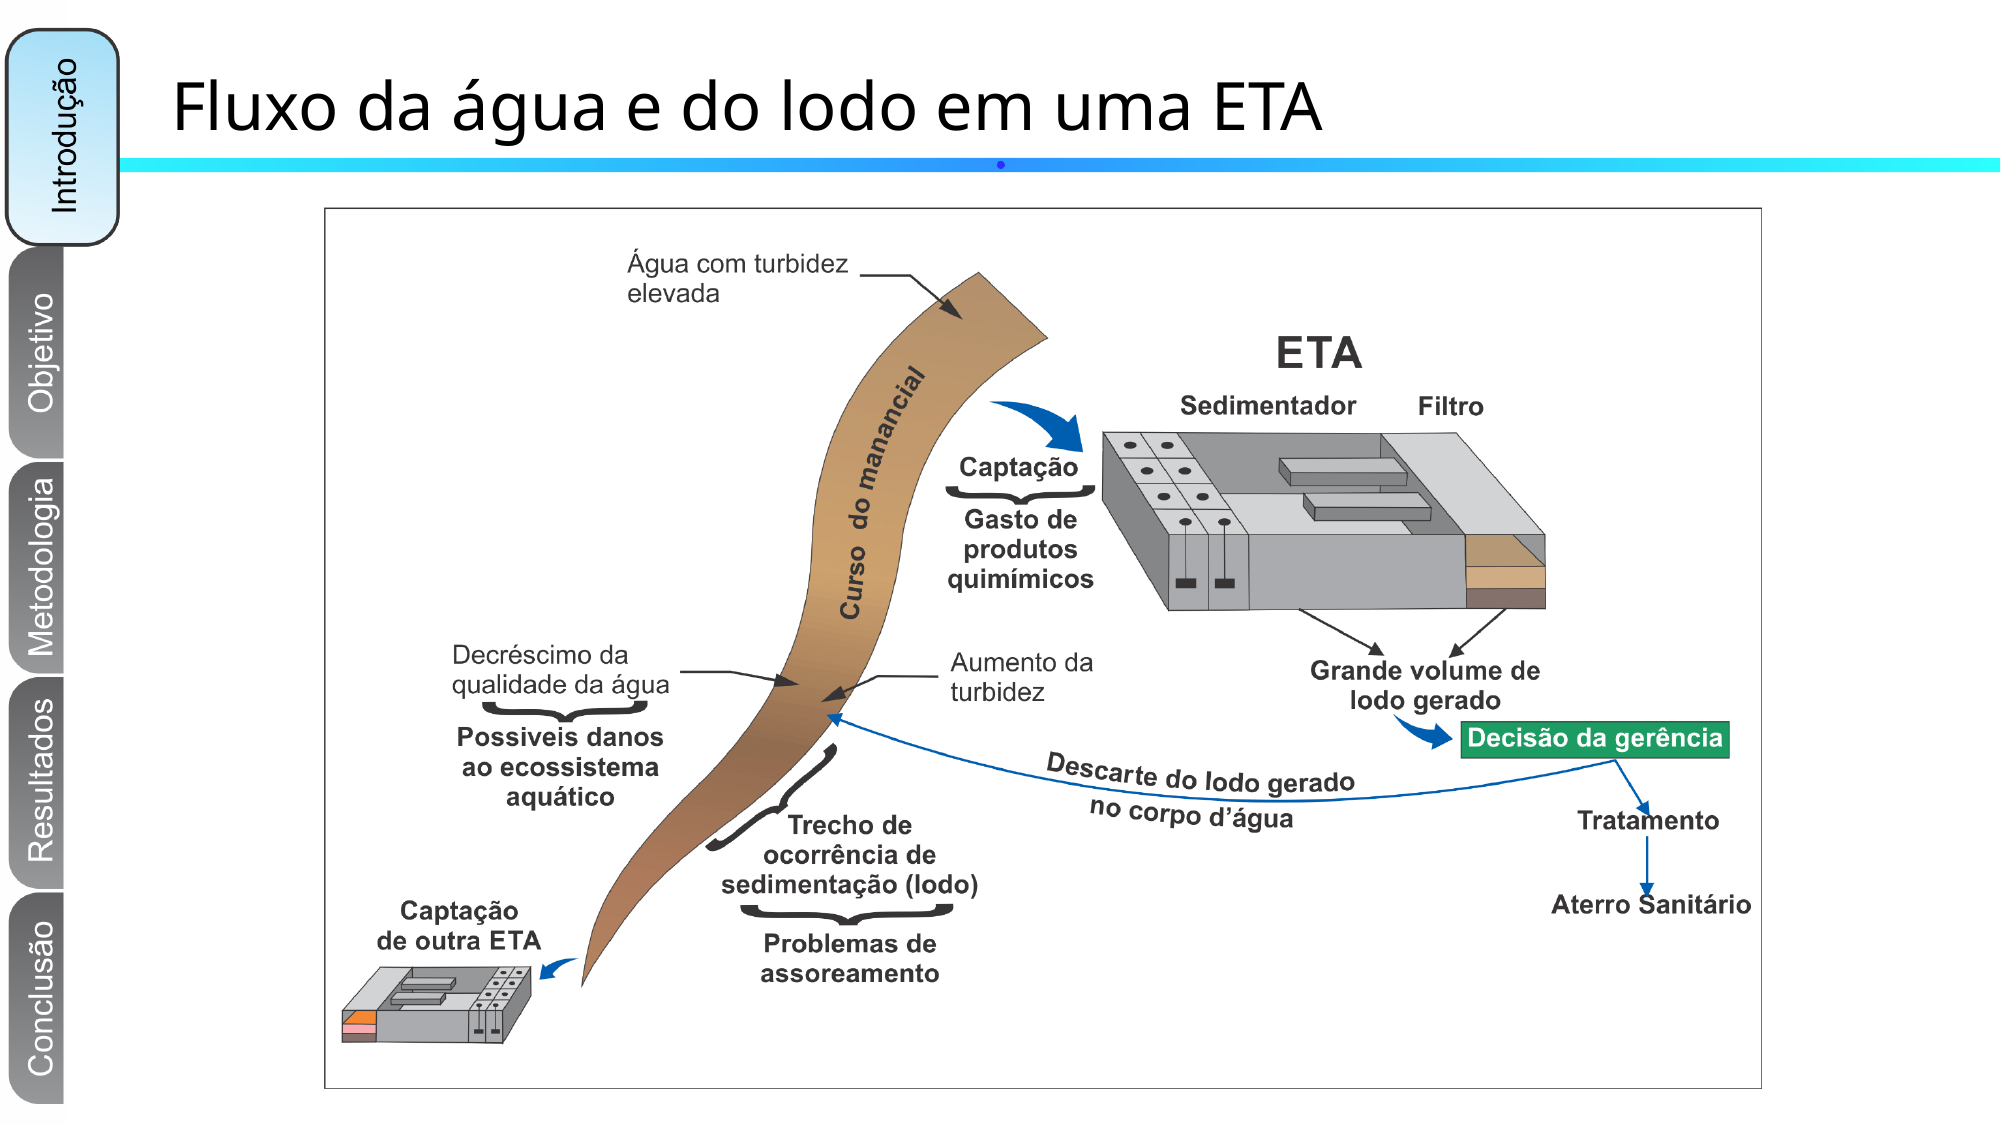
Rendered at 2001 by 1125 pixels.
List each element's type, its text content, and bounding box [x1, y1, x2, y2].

title Fluxo da água e do lodo em uma ETA [156, 0, 1793, 218]
picture [0, 0, 2001, 1125]
